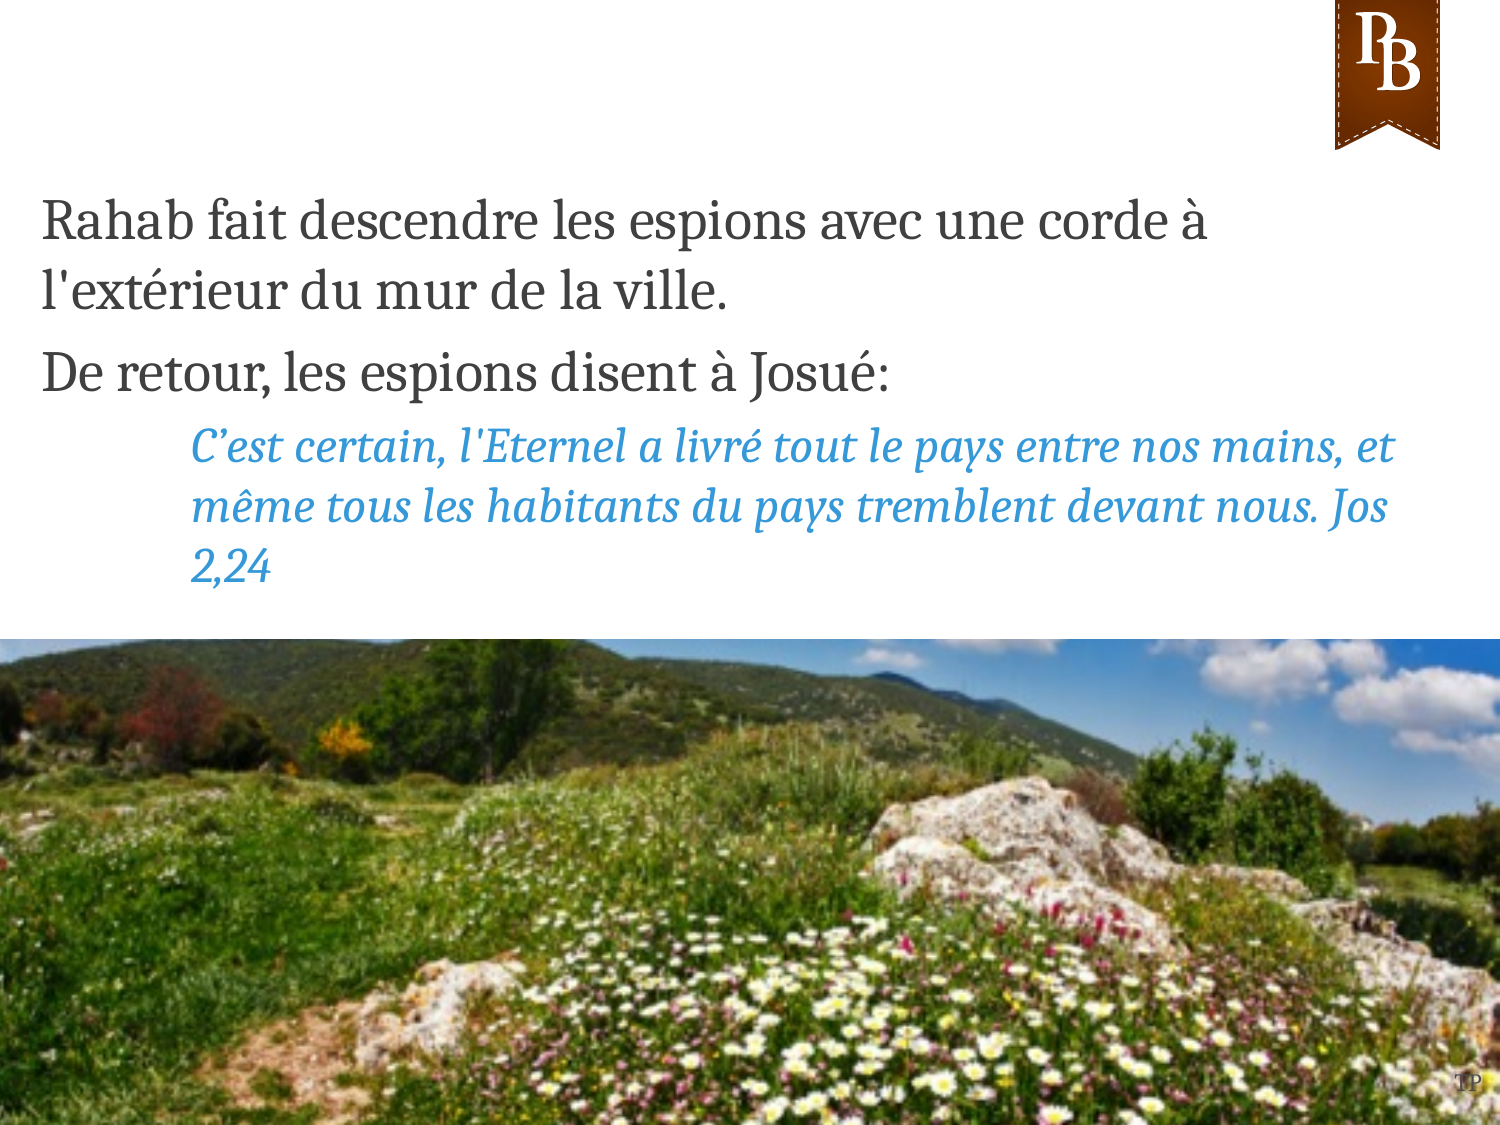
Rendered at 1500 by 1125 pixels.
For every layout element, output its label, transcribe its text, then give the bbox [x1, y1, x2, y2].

picture [1335, 0, 1440, 150]
picture [0, 639, 1500, 1125]
list Rahab fait descendre les espions avec une corde à l'extérieur du mur de la ville. De retour, les espions disent à Josué: C’est certain, l'Eternel a livré tout le pays entre nos mains, et même tous les habitants du pays tremblent devant nous. Jos 2,24 [26, 173, 1468, 638]
